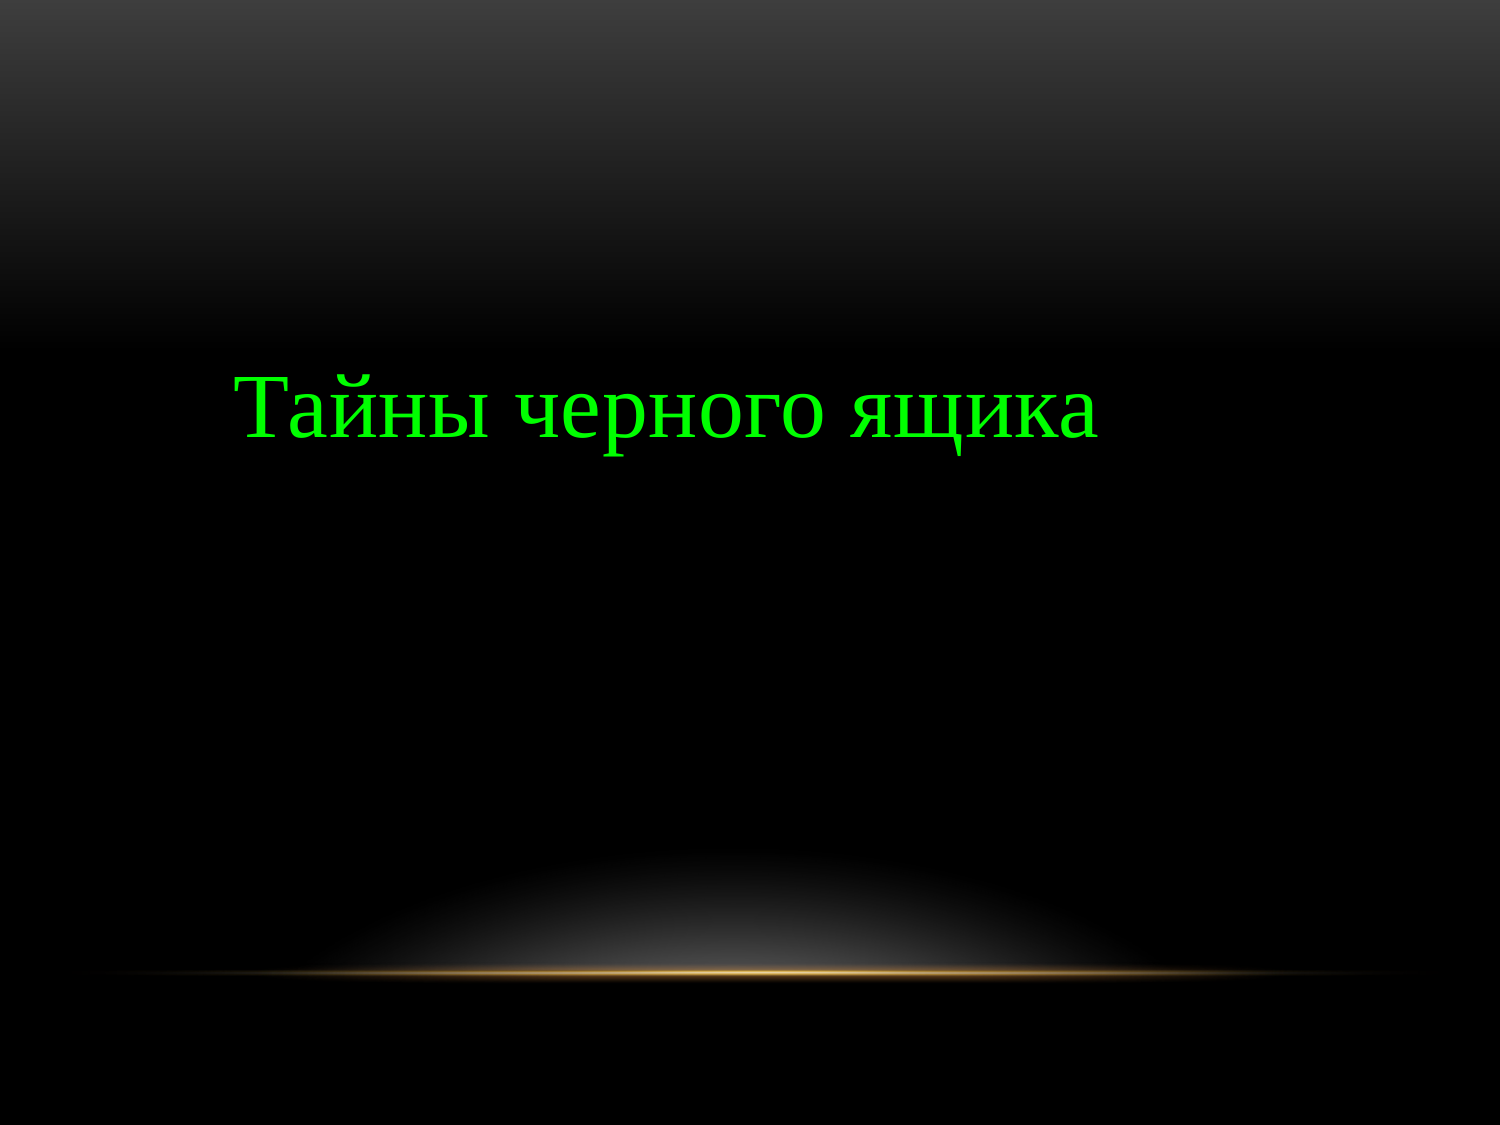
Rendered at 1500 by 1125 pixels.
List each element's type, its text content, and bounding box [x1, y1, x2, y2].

picture [0, 0, 1500, 1125]
list Тайны черного ящика [218, 338, 1500, 1014]
